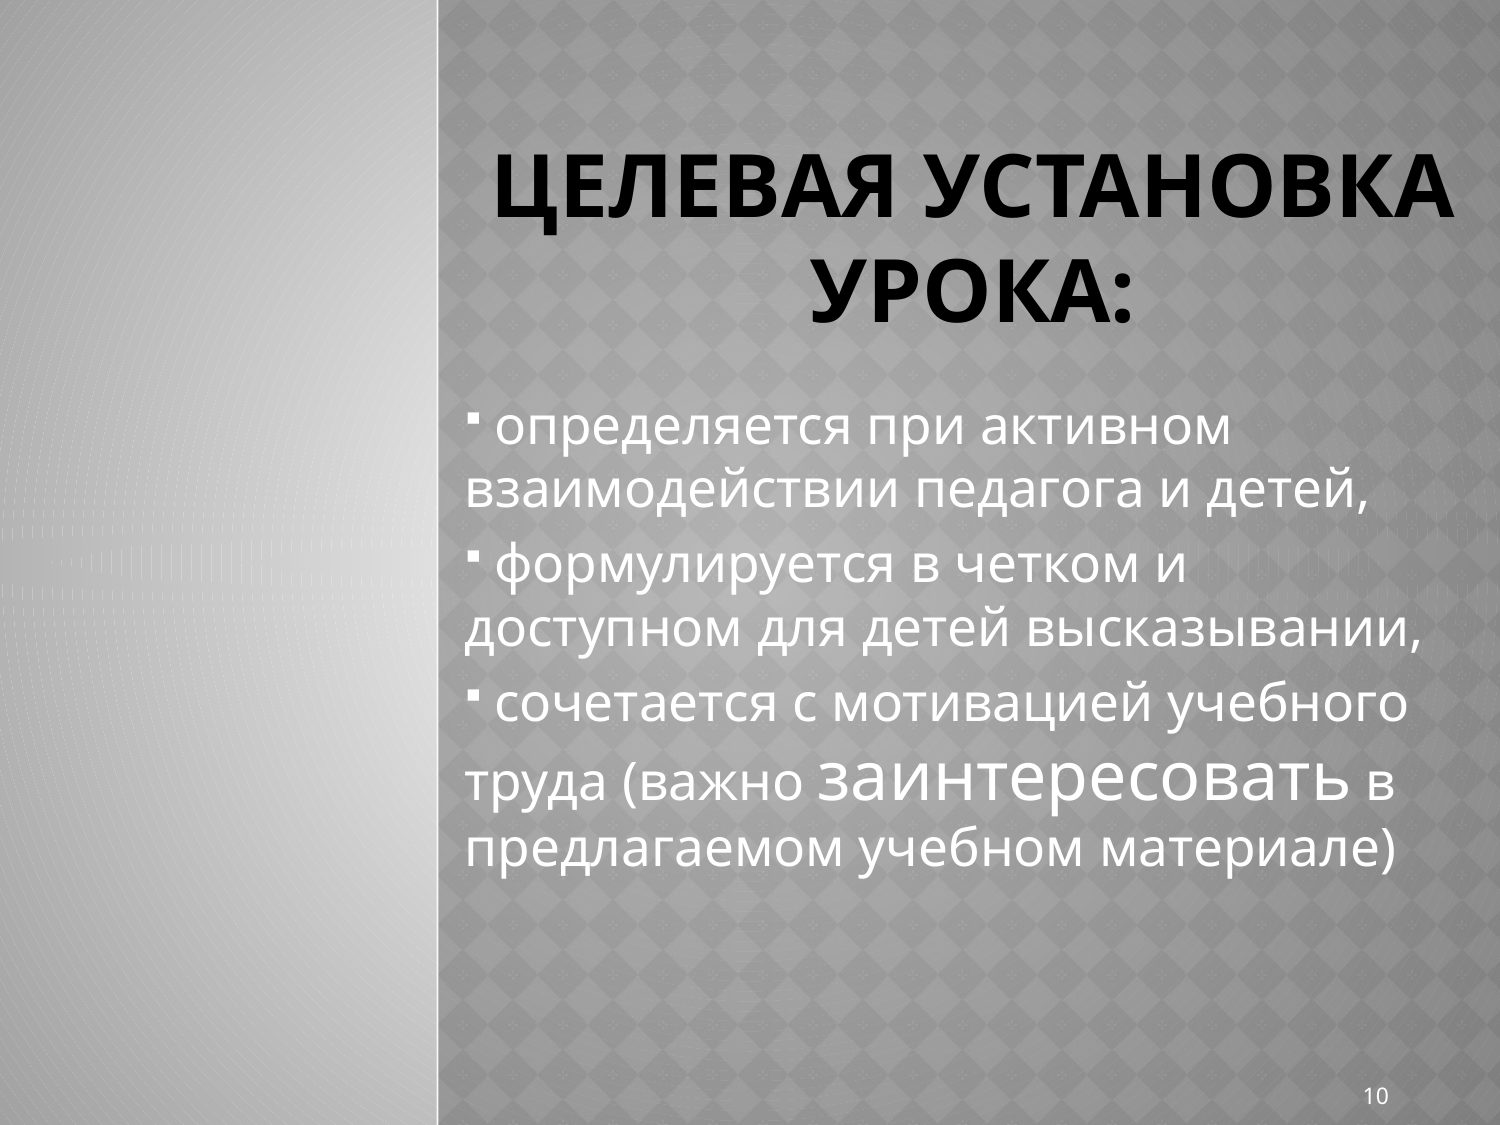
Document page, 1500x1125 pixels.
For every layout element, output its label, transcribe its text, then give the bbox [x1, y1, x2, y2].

subtitle определяется при активном взаимодействии педагога и детей, формулируется в четком и доступном для детей высказывании, сочетается с мотивацией учебного труда (важно заинтересовать в предлагаемом учебном материале) [457, 316, 1465, 1067]
slide_number 10 [1292, 1075, 1390, 1113]
title Целевая установка урока: [480, 87, 1465, 316]
